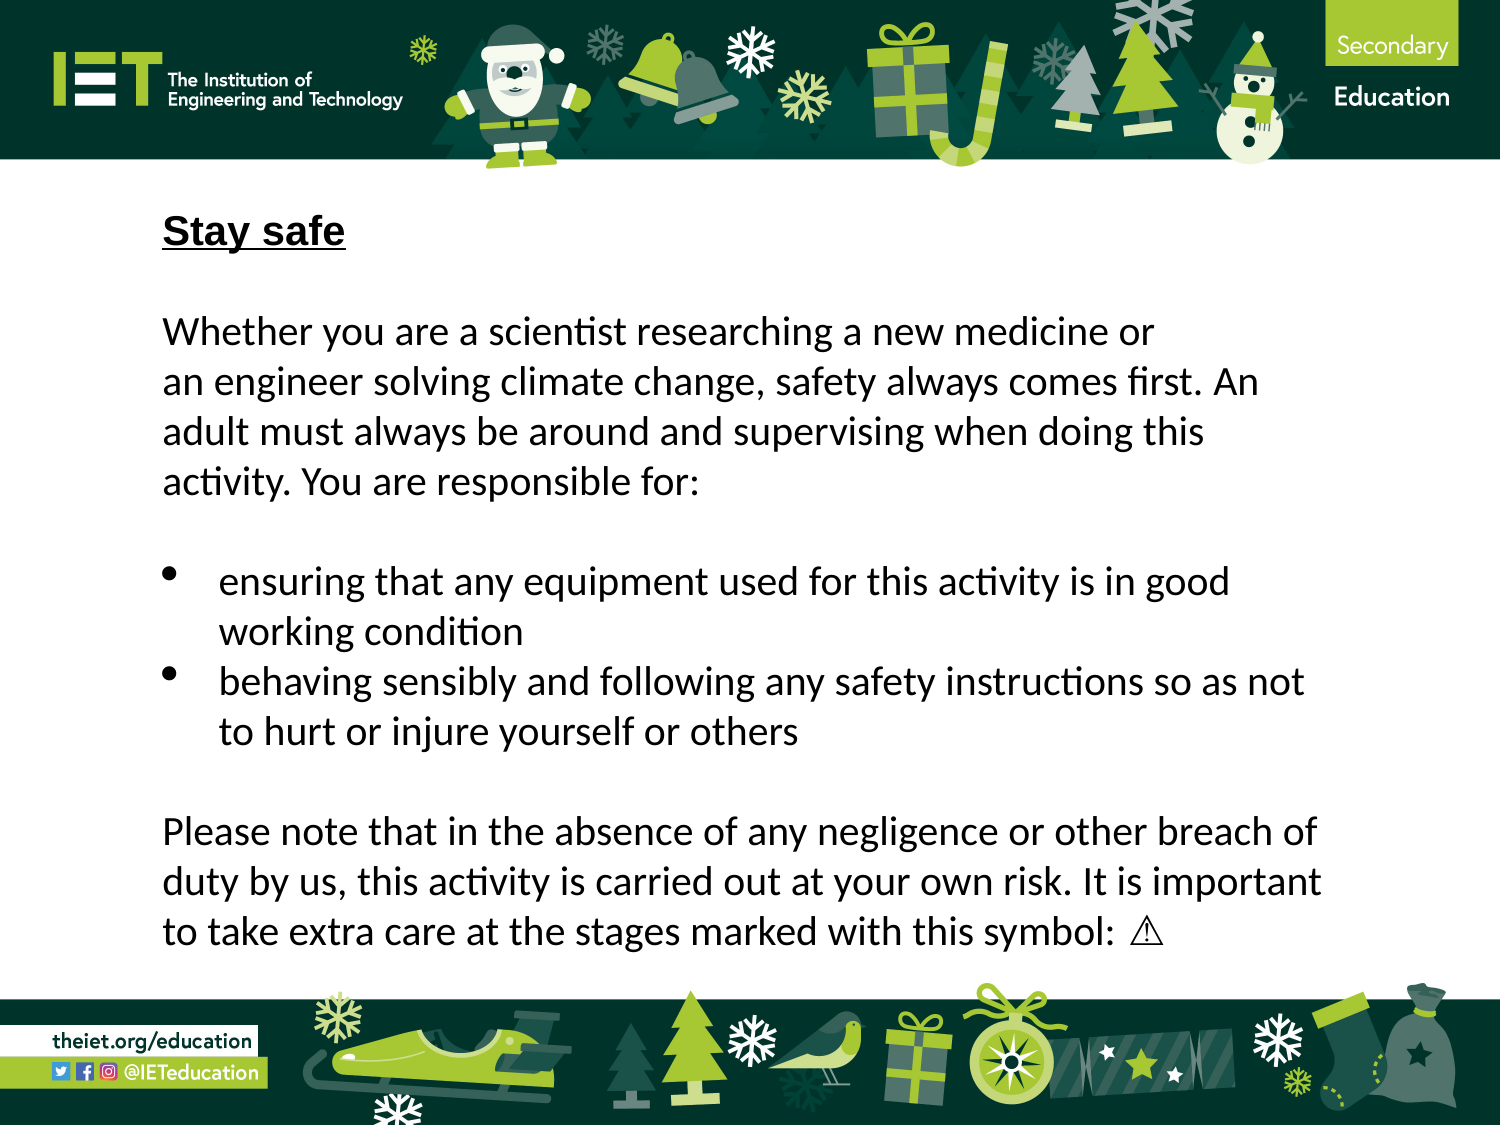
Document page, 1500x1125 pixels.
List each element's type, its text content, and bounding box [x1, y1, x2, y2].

picture [0, 0, 1500, 1125]
text_box Stay safe Whether you are a scientist researching a new medicine or an engineer solving climate change, safety always comes first. An adult must always be around and supervising when doing this activity. You are responsible for: ensuring that any equipment used for this activity is in good working condition behaving sensibly and following any safety instructions so as not to hurt or injure yourself or others Please note that in the absence of any negligence or other breach of duty by us, this activity is carried out at your own risk. It is important to take extra care at the stages marked with this symbol: ⚠ [147, 196, 1353, 962]
